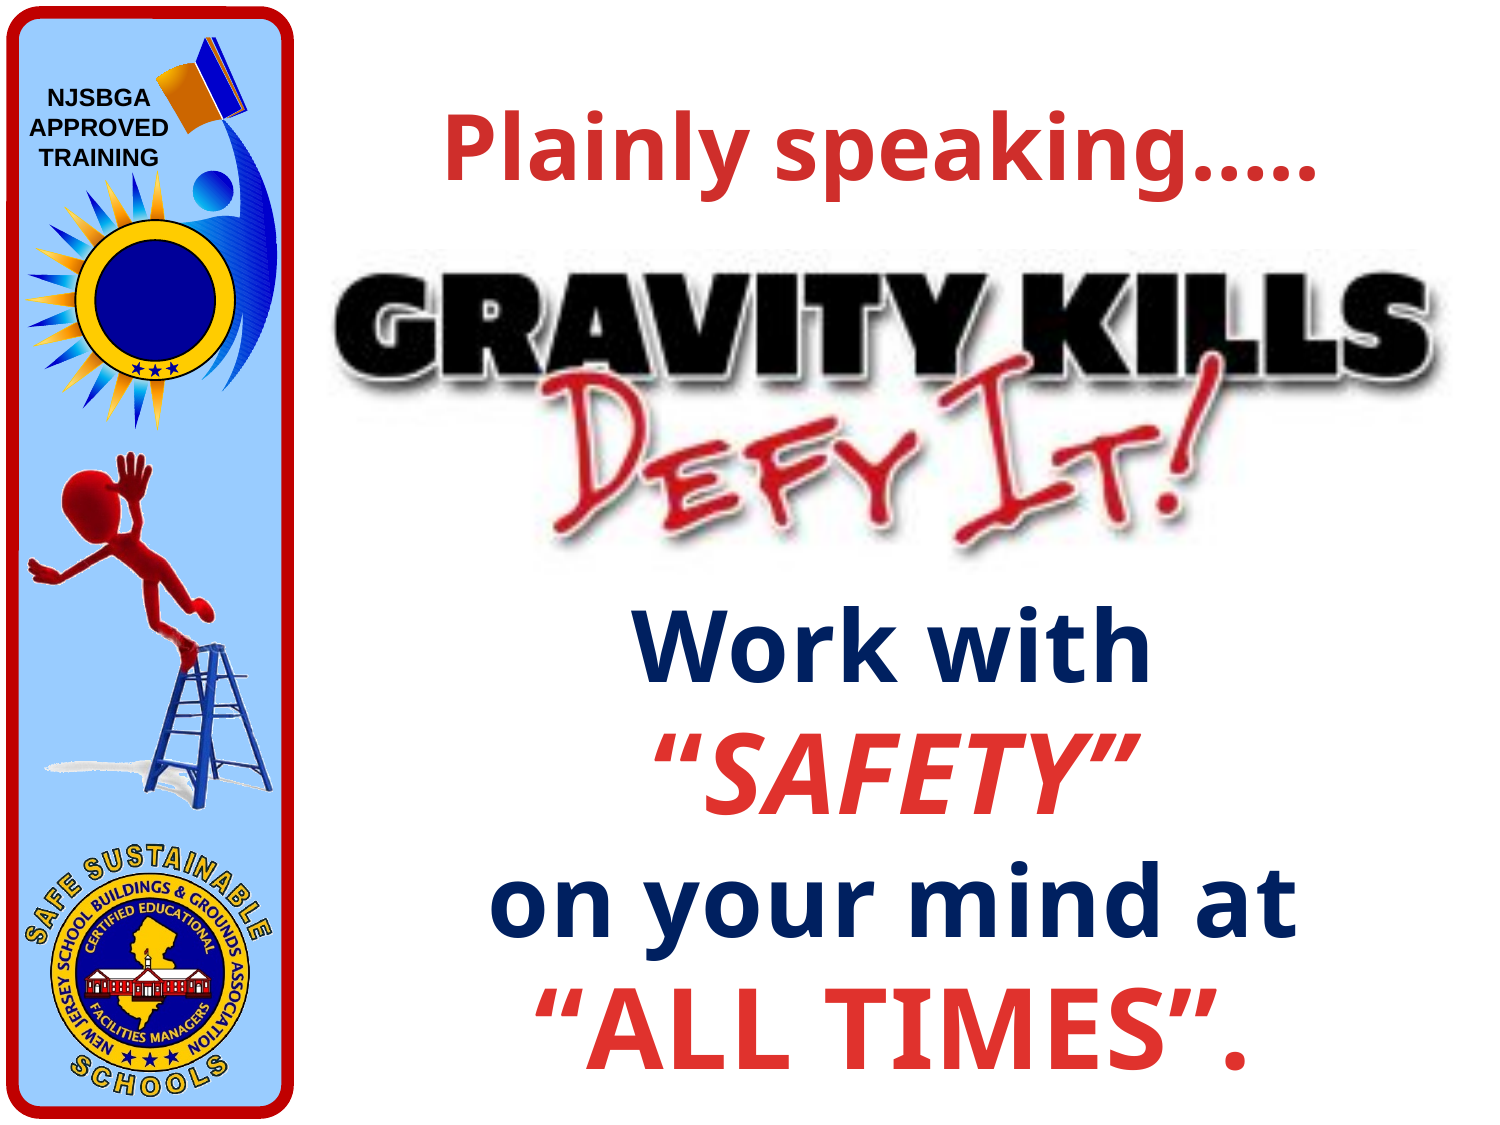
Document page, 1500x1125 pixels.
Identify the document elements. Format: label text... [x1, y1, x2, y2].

text_box Work with “SAFETY” on your mind at “ALL TIMES”. [337, 584, 1450, 1100]
title Plainly speaking….. [300, 50, 1463, 238]
picture [25, 439, 278, 821]
picture [20, 837, 274, 1102]
picture [299, 249, 1482, 576]
